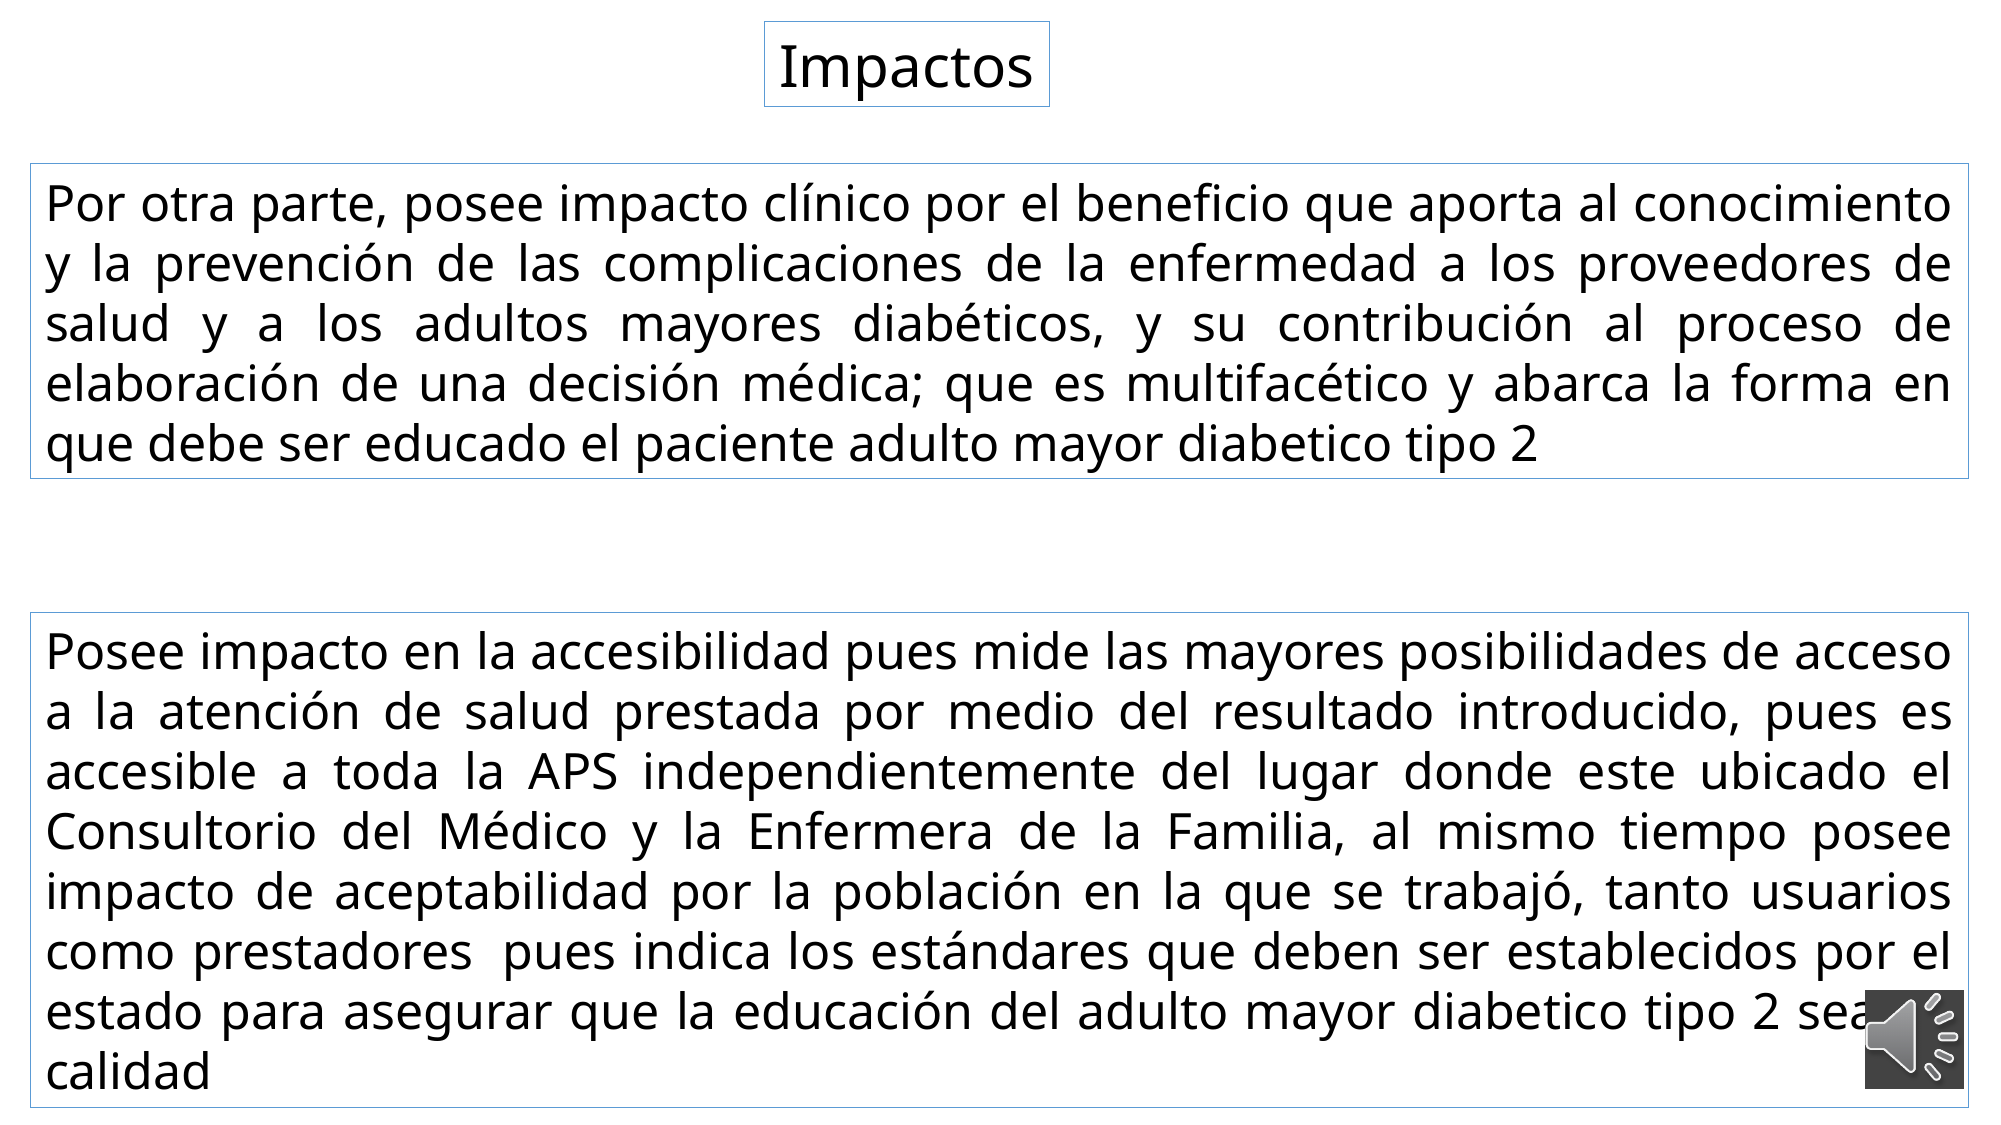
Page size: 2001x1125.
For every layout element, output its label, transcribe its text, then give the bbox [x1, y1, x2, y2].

text_box Posee impacto en la accesibilidad pues mide las mayores posibilidades de acceso a la atención de salud prestada por medio del resultado introducido, pues es accesible a toda la APS independientemente del lugar donde este ubicado el Consultorio del Médico y la Enfermera de la Familia, al mismo tiempo posee impacto de aceptabilidad por la población en la que se trabajó, tanto usuarios como prestadores pues indica los estándares que deben ser establecidos por el estado para asegurar que la educación del adulto mayor diabetico tipo 2 sea de calidad [30, 612, 1969, 1108]
text_box Por otra parte, posee impacto clínico por el beneficio que aporta al conocimiento y la prevención de las complicaciones de la enfermedad a los proveedores de salud y a los adultos mayores diabéticos, y su contribución al proceso de elaboración de una decisión médica; que es multifacético y abarca la forma en que debe ser educado el paciente adulto mayor diabetico tipo 2 [30, 163, 1969, 479]
picture [1864, 989, 1965, 1090]
text_box Impactos [764, 21, 1050, 107]
